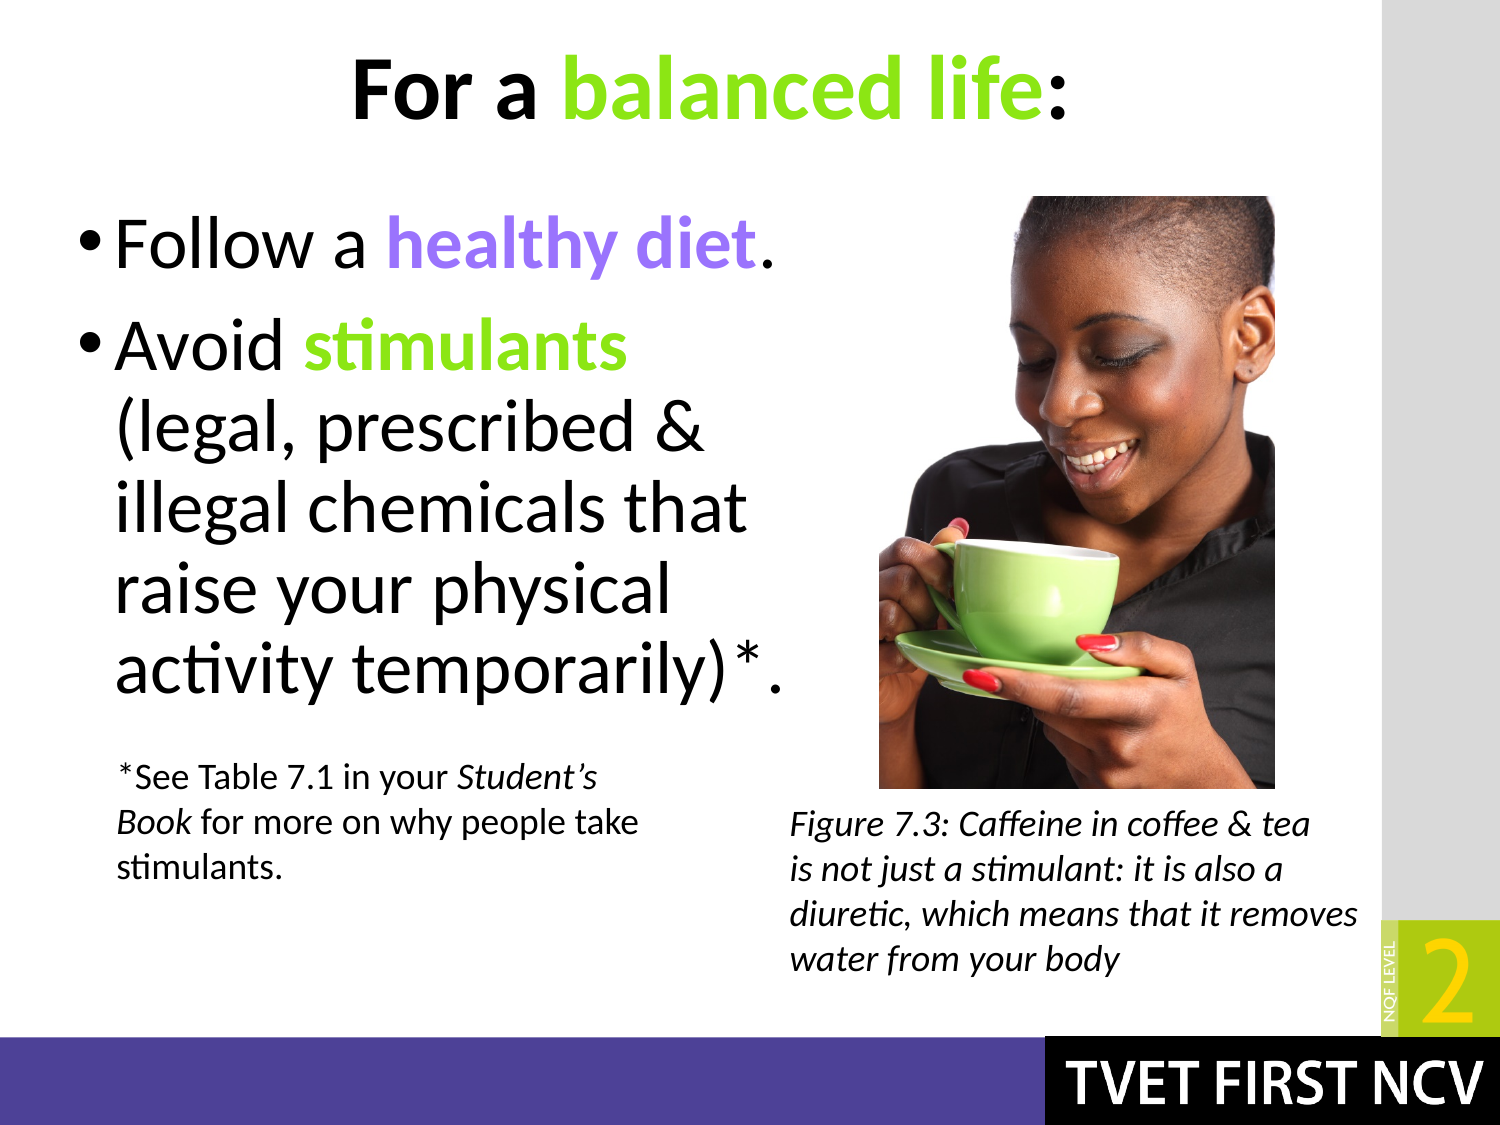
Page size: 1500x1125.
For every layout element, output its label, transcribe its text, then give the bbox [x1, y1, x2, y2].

list Follow a healthy diet. Avoid stimulants (legal, prescribed & illegal chemicals that raise your physical activity temporarily)*. [62, 196, 808, 745]
text_box Figure 7.3: Caffeine in coffee & tea is not just a stimulant: it is also a diuretic, which means that it removes water from your body [774, 791, 1388, 987]
picture [1381, 920, 1500, 1037]
title For a balanced life: [62, 31, 1360, 150]
text_box *See Table 7.1 in your Student’s Book for more on why people take stimulants. [101, 744, 667, 895]
picture [879, 196, 1275, 789]
picture [1065, 1050, 1484, 1120]
